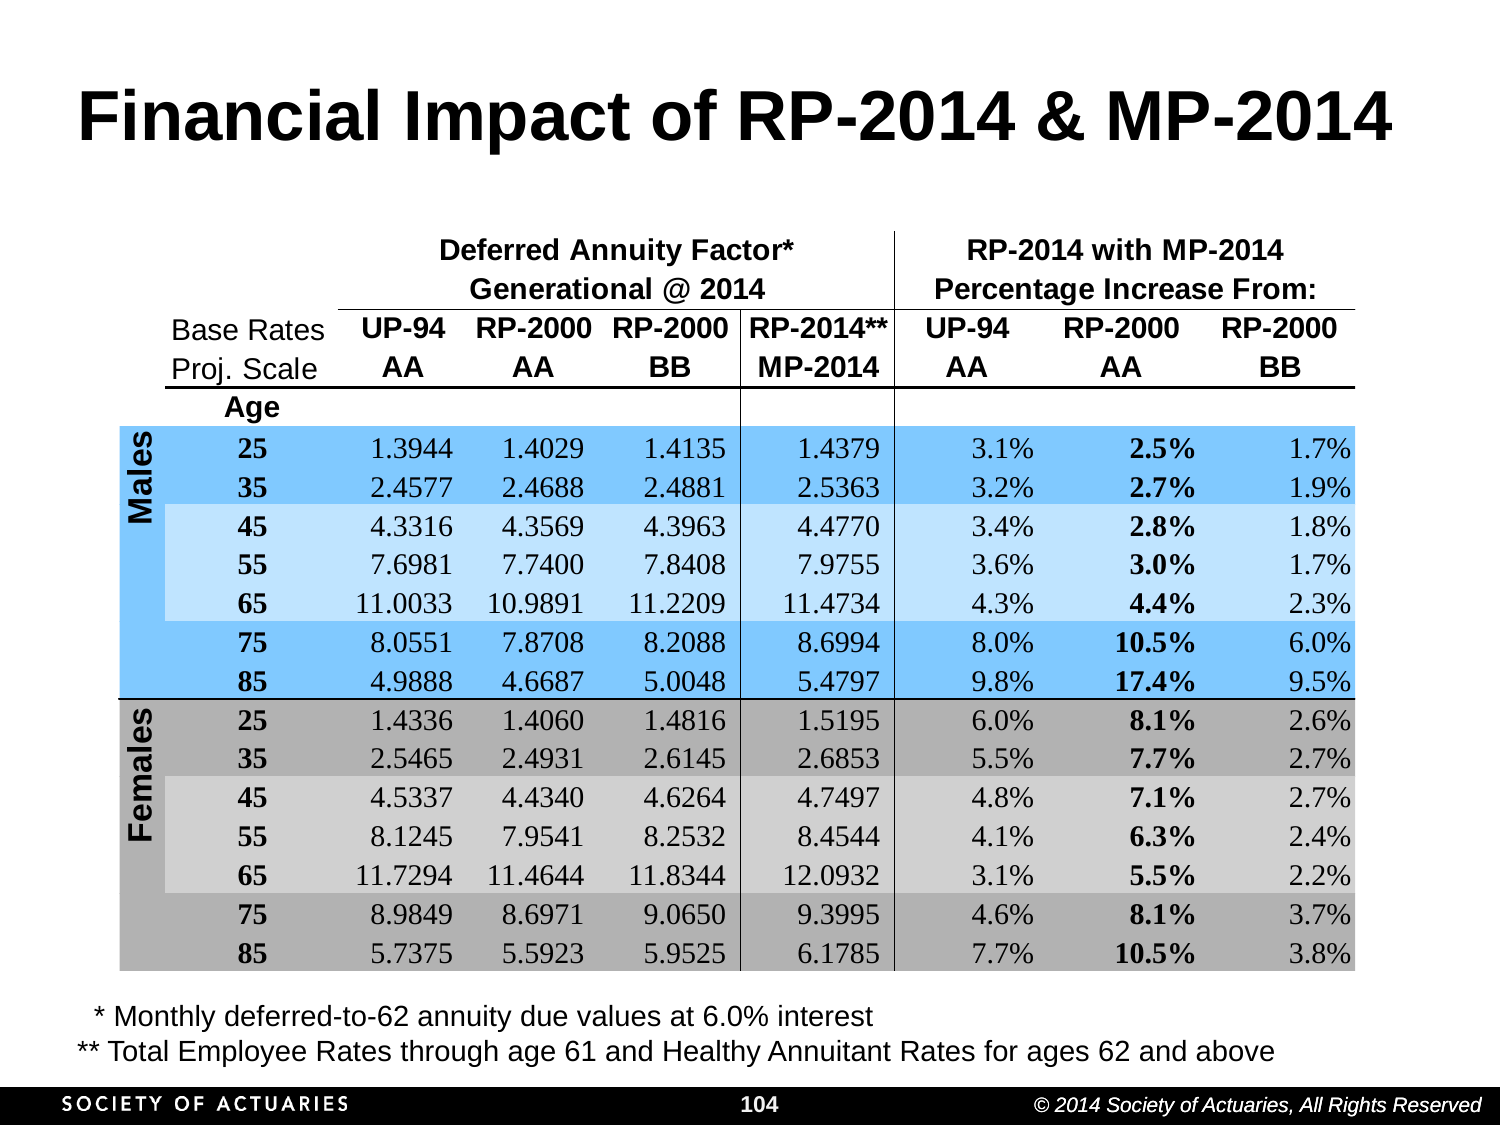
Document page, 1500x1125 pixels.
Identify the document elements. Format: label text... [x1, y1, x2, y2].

picture [62, 1095, 347, 1113]
text_box * Monthly deferred-to-62 annuity due values at 6.0% interest ** Total Employee Rates through age 61 and Healthy Annuitant Rates for ages 62 and above [62, 989, 1413, 1075]
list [118, 230, 1357, 972]
title Financial Impact of RP-2014 & MP-2014 [62, 62, 1476, 188]
